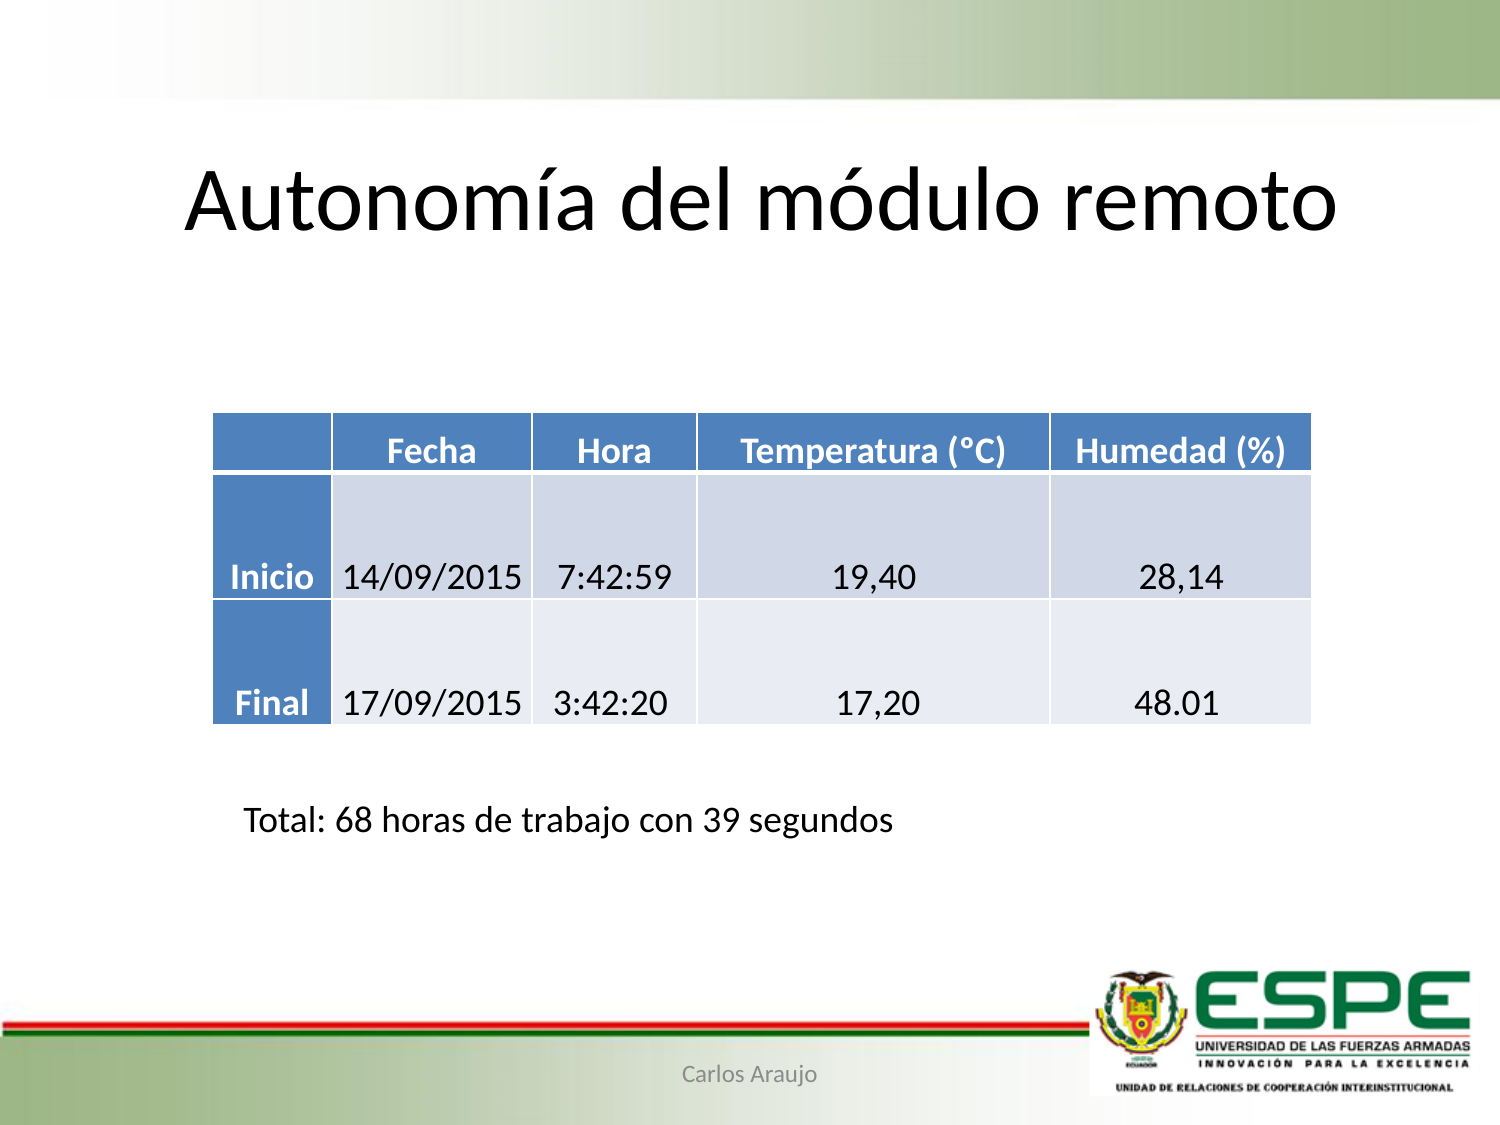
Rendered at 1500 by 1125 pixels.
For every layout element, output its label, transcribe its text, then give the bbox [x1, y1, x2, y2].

table_header Humedad (%) [1051, 413, 1311, 470]
table_header [213, 413, 331, 470]
table_cell 3:42:20 [533, 600, 696, 724]
table_header Fecha [333, 413, 531, 470]
table_cell 48.01 [1051, 600, 1311, 724]
table_cell 17,20 [698, 600, 1049, 724]
table_header Hora [533, 413, 696, 470]
table_cell Final [213, 600, 331, 724]
table_cell 19,40 [698, 475, 1049, 598]
table_cell 7:42:59 [533, 475, 696, 598]
table_cell 14/09/2015 [333, 475, 531, 598]
table_cell 28,14 [1051, 475, 1311, 598]
footer Carlos Araujo [512, 1042, 988, 1103]
picture [0, 0, 1500, 1125]
text_box Total: 68 horas de trabajo con 39 segundos [228, 787, 910, 848]
table_cell Inicio [213, 475, 331, 598]
table_header Temperatura (ºC) [698, 413, 1049, 470]
table_cell 17/09/2015 [333, 600, 531, 724]
title Autonomía del módulo remoto [87, 99, 1438, 288]
